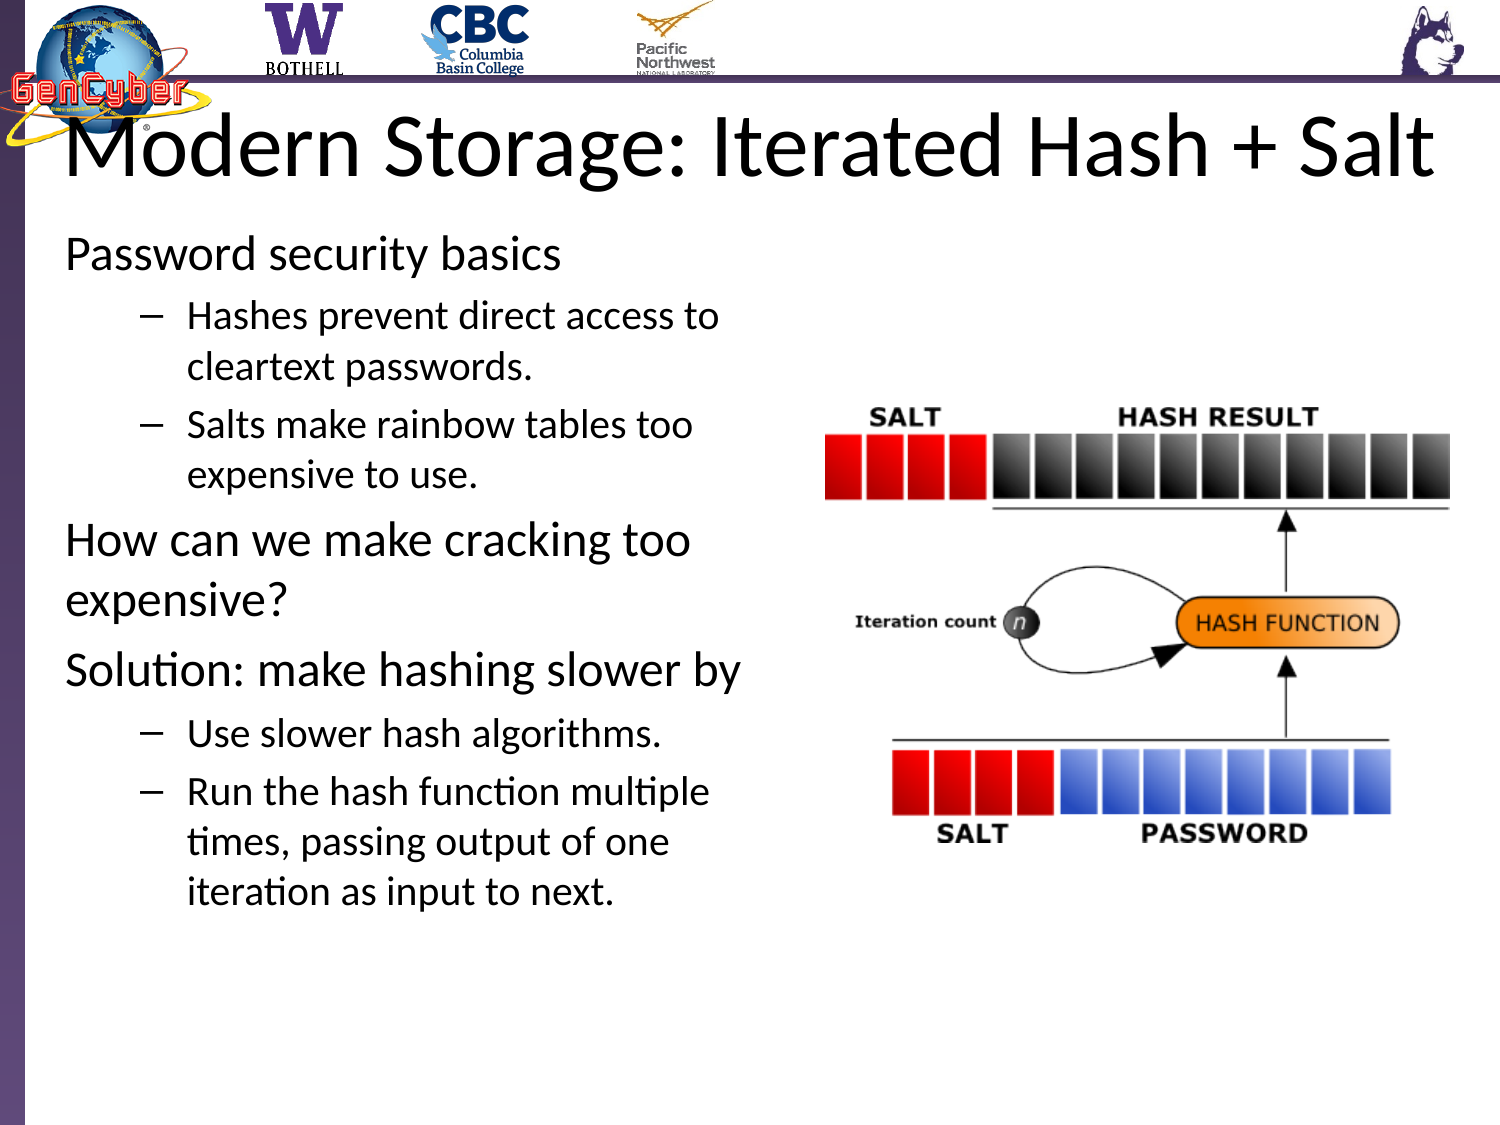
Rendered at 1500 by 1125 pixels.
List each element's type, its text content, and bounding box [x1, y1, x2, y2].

picture [418, 1, 538, 65]
picture [637, 0, 715, 65]
picture [0, 1, 216, 65]
title Modern Storage: Iterated Hash + Salt [0, 65, 1500, 216]
picture [1400, 6, 1464, 65]
list Password security basics Hashes prevent direct access to cleartext passwords. Salts make rainbow tables too expensive to use. How can we make cracking too expensive? Solution: make hashing slower by Use slower hash algorithms. Run the hash function multiple times, passing output of one iteration as input to next. [50, 212, 775, 1000]
picture [265, 3, 343, 65]
picture [824, 407, 1451, 843]
